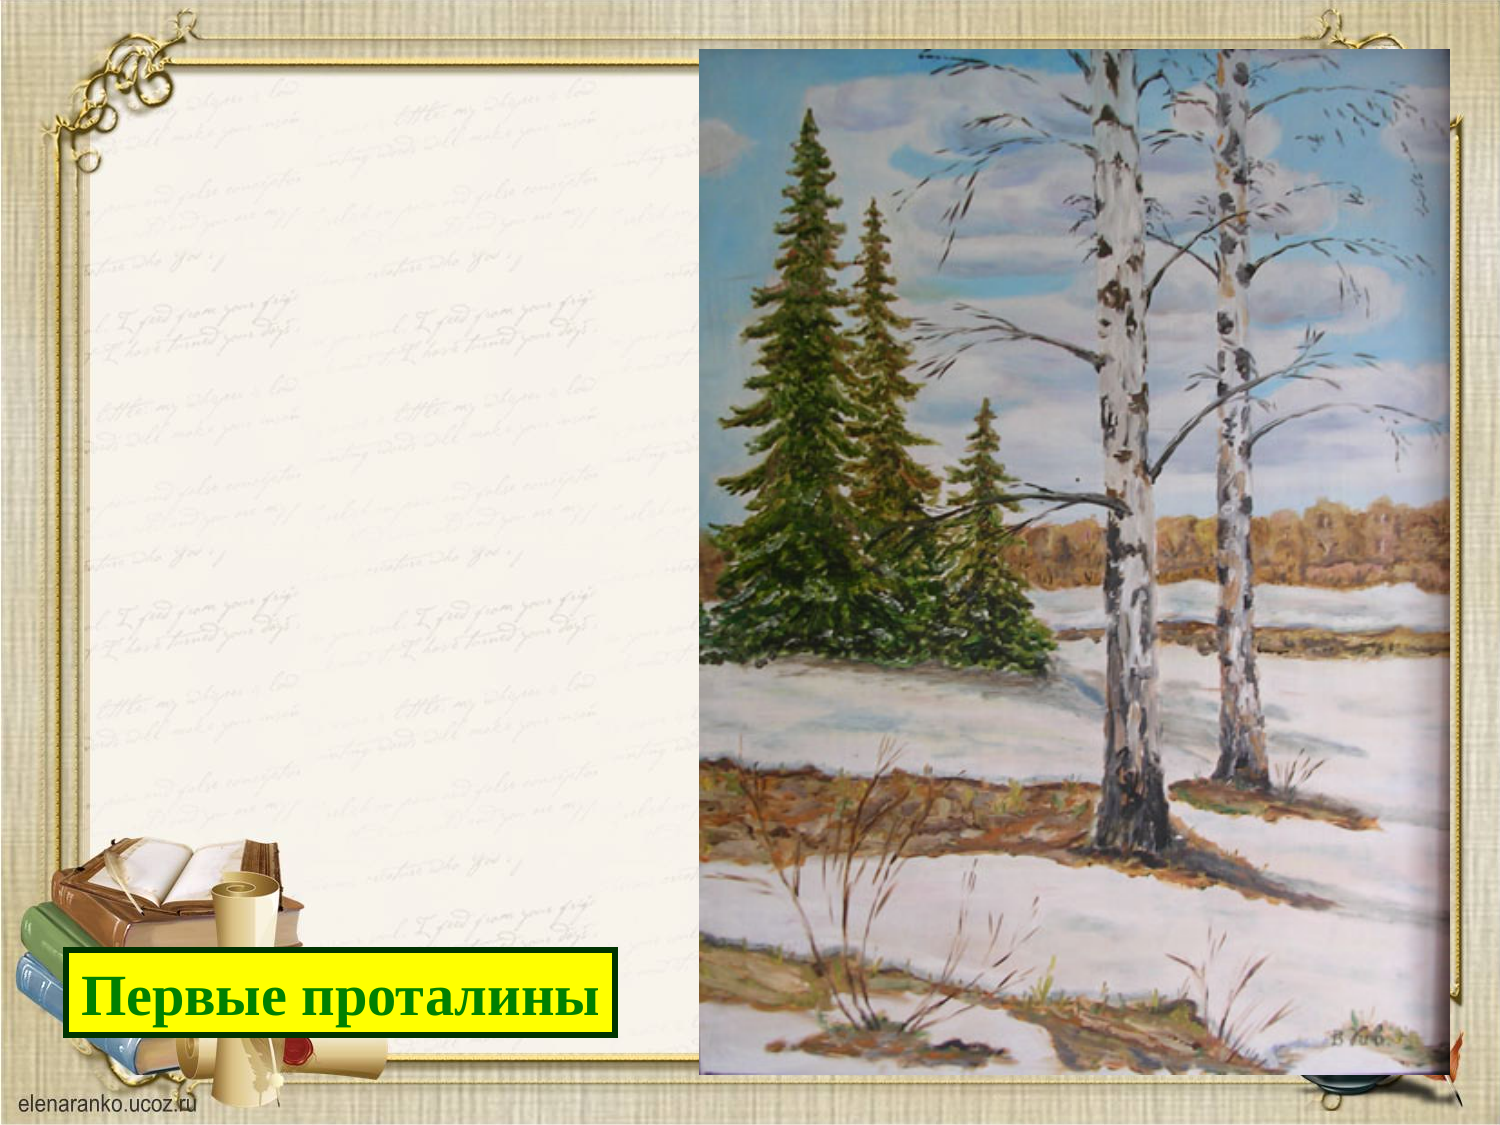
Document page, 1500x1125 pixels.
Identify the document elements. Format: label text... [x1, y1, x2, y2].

picture [0, 0, 1500, 1125]
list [699, 49, 1451, 1076]
text_box Первые проталины [66, 950, 616, 1035]
